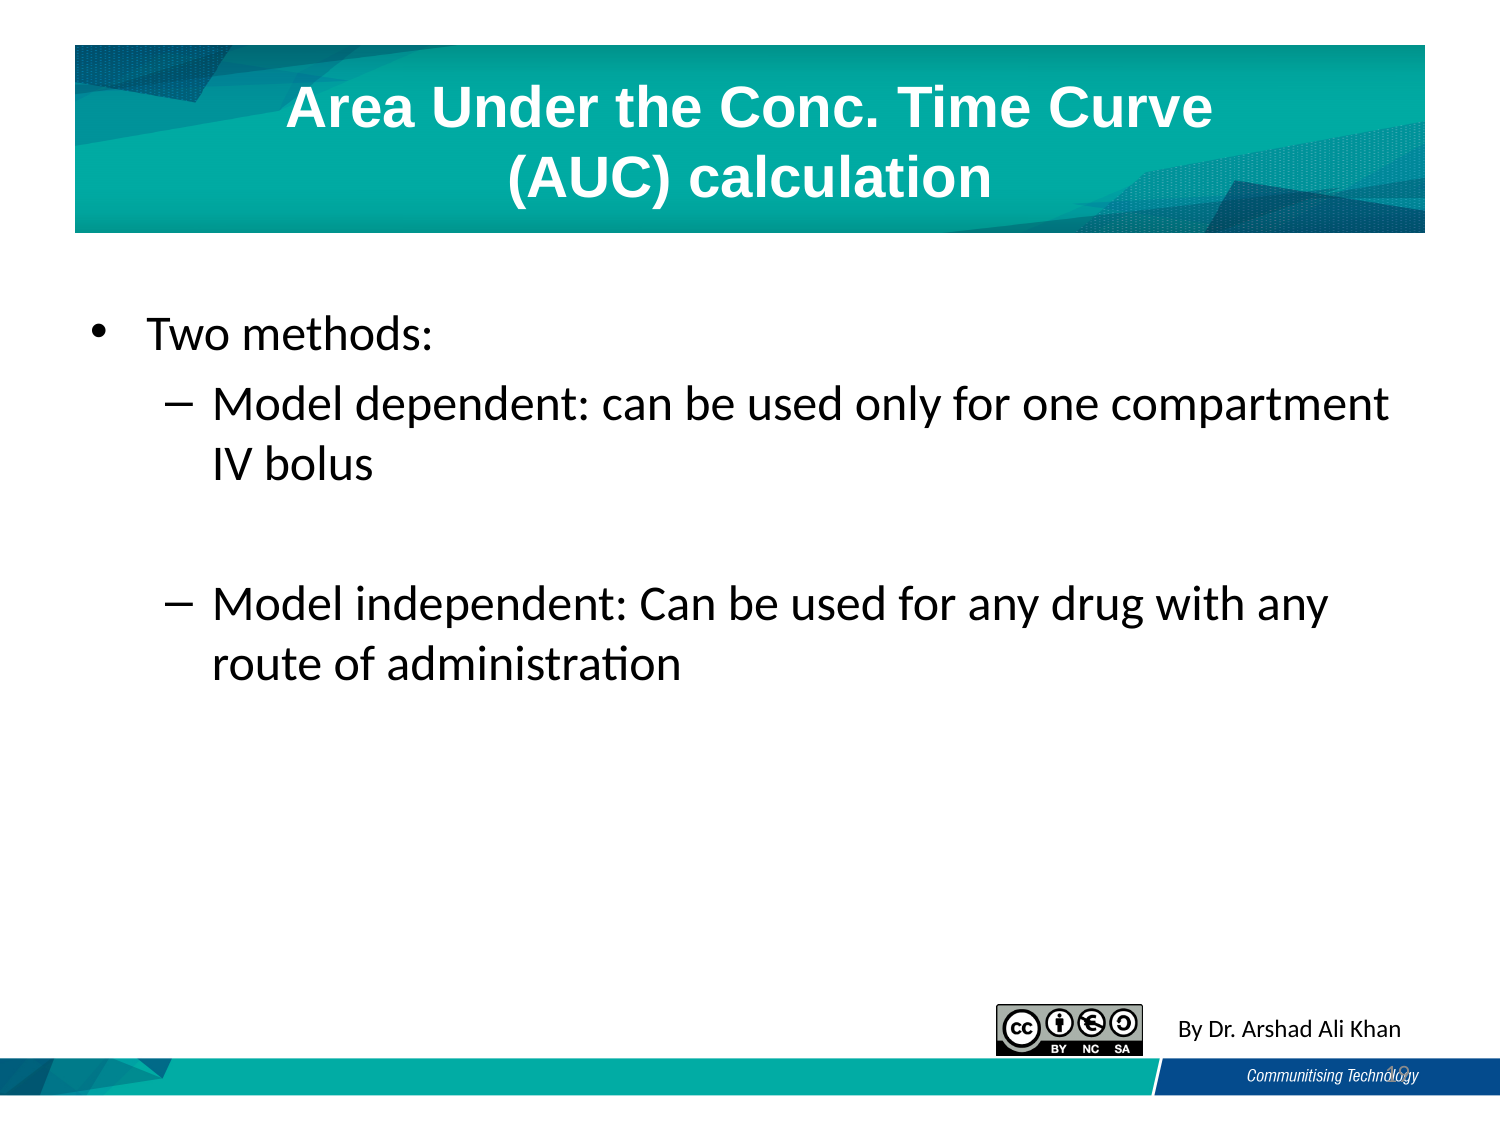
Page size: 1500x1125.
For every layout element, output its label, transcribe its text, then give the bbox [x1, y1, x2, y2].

slide_number 19 [1074, 1042, 1425, 1103]
title Area Under the Conc. Time Curve (AUC) calculation [75, 45, 1425, 233]
picture [0, 0, 1500, 1125]
list Two methods: Model dependent: can be used only for one compartment IV bolus Model independent: Can be used for any drug with any route of administration [75, 292, 1425, 986]
